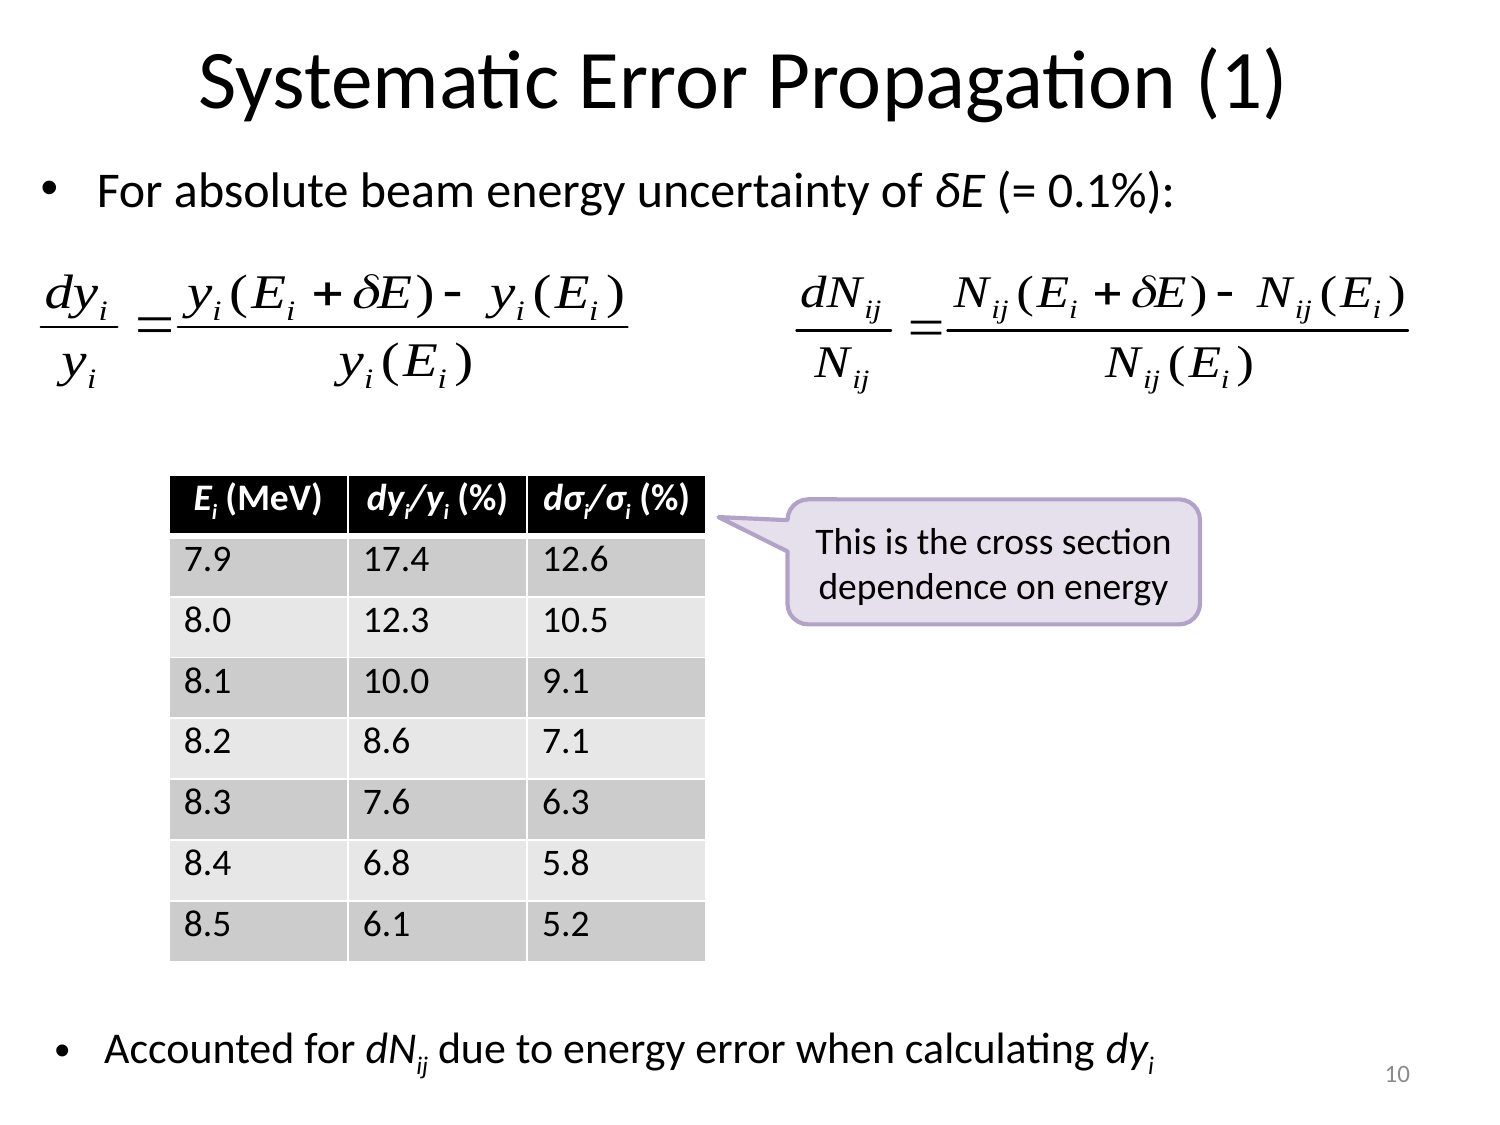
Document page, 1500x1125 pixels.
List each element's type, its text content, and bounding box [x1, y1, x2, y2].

table_cell 7.1 [528, 719, 705, 778]
table_cell 17.4 [349, 539, 526, 596]
table_cell 8.3 [170, 780, 347, 839]
text_box Accounted for dNij due to energy error when calculating dyi [39, 1012, 1390, 1088]
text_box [30, 262, 639, 400]
table_cell 9.1 [528, 658, 705, 717]
table_cell 8.2 [170, 719, 347, 778]
table_cell 8.6 [349, 719, 526, 778]
table_cell 8.4 [170, 841, 347, 900]
table_cell 6.3 [528, 780, 705, 839]
slide_number 10 [1074, 1042, 1425, 1103]
table_cell 12.3 [349, 598, 526, 657]
table_cell 6.8 [349, 841, 526, 900]
table_cell 8.5 [170, 902, 347, 961]
table_header Ei (MeV) [170, 476, 347, 533]
table_cell 10.0 [349, 658, 526, 717]
table_cell 12.6 [528, 539, 705, 596]
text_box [787, 262, 1419, 403]
table_cell 8.1 [170, 658, 347, 717]
table_cell 7.9 [170, 539, 347, 596]
table_cell 10.5 [528, 598, 705, 657]
table_cell 6.1 [349, 902, 526, 961]
table_header dσi/σi (%) [528, 476, 705, 533]
table_cell 5.8 [528, 841, 705, 900]
table_cell 8.0 [170, 598, 347, 657]
table_header dyi/yi (%) [349, 476, 526, 533]
table_cell 7.6 [349, 780, 526, 839]
text_box This is the cross section dependence on energy [716, 497, 1203, 627]
table_cell 5.2 [528, 902, 705, 961]
title Systematic Error Propagation (1) [24, 0, 1463, 150]
text_box For absolute beam energy uncertainty of δE (= 0.1%): [25, 149, 1376, 225]
